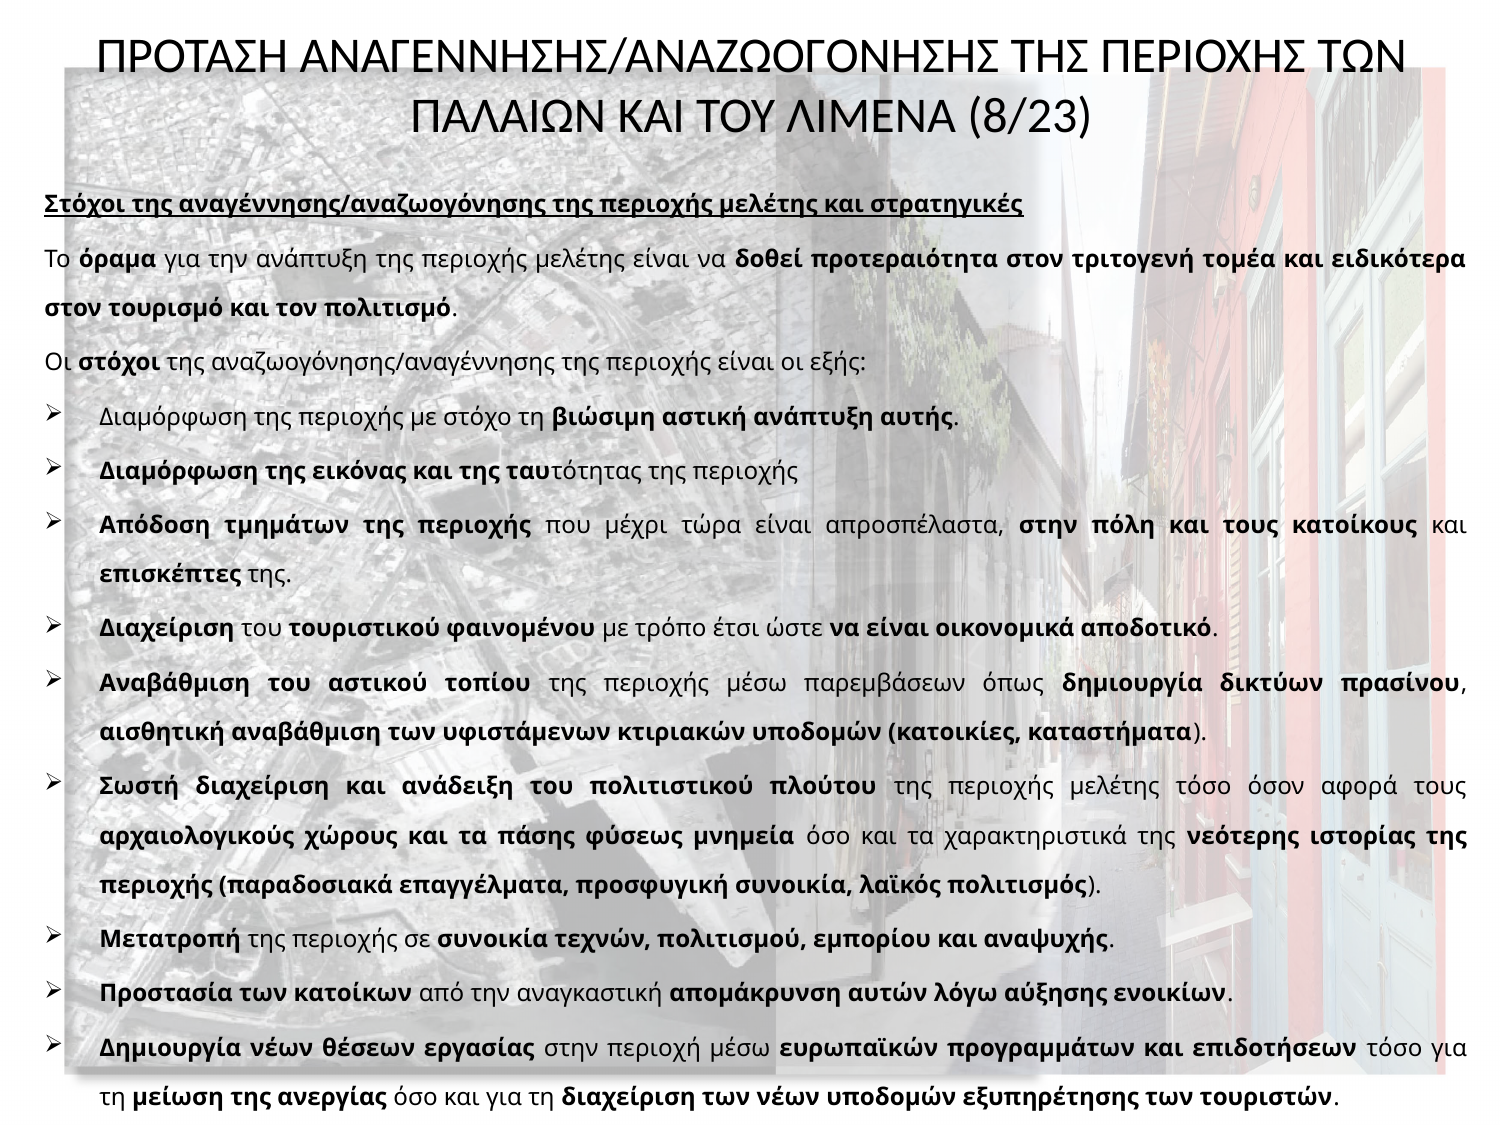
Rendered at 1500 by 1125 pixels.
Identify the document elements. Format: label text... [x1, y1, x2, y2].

list Στόχοι της αναγέννησης/αναζωογόνησης της περιοχής μελέτης και στρατηγικές Το όραμα για την ανάπτυξη της περιοχής μελέτης είναι να δοθεί προτεραιότητα στον τριτογενή τομέα και ειδικότερα στον τουρισμό και τον πολιτισμό. Οι στόχοι της αναζωογόνησης/αναγέννησης της περιοχής είναι οι εξής: Διαμόρφωση της περιοχής με στόχο τη βιώσιμη αστική ανάπτυξη αυτής. Διαμόρφωση της εικόνας και της ταυτότητας της περιοχής Απόδοση τμημάτων της περιοχής που μέχρι τώρα είναι απροσπέλαστα, στην πόλη και τους κατοίκους και επισκέπτες της. Διαχείριση του τουριστικού φαινομένου με τρόπο έτσι ώστε να είναι οικονομικά αποδοτικό. Αναβάθμιση του αστικού τοπίου της περιοχής μέσω παρεμβάσεων όπως δημιουργία δικτύων πρασίνου, αισθητική αναβάθμιση των υφιστάμενων κτιριακών υποδομών (κατοικίες, καταστήματα). Σωστή διαχείριση και ανάδειξη του πολιτιστικού πλούτου της περιοχής μελέτης τόσο όσον αφορά τους αρχαιολογικούς χώρους και τα πάσης φύσεως μνημεία όσο και τα χαρακτηριστικά της νεότερης ιστορίας της περιοχής (παραδοσιακά επαγγέλματα, προσφυγική συνοικία, λαϊκός πολιτισμός). Μετατροπή της περιοχής σε συνοικία τεχνών, πολιτισμού, εμπορίου και αναψυχής. Προστασία των κατοίκων από την αναγκαστική απομάκρυνση αυτών λόγω αύξησης ενοικίων. Δημιουργία νέων θέσεων εργασίας στην περιοχή μέσω ευρωπαϊκών προγραμμάτων και επιδοτήσεων τόσο για τη μείωση της ανεργίας όσο και για τη διαχείριση των νέων υποδομών εξυπηρέτησης των τουριστών. [29, 160, 1483, 1125]
title ΠΡΟΤΑΣΗ ΑΝΑΓΕΝΝΗΣΗΣ/ΑΝΑΖΩΟΓΟΝΗΣΗΣ ΤΗΣ ΠΕΡΙΟΧΗΣ ΤΩΝ ΠΑΛΑΙΩΝ ΚΑΙ ΤΟΥ ΛΙΜΕΝΑ (8/23) [76, 4, 1428, 160]
